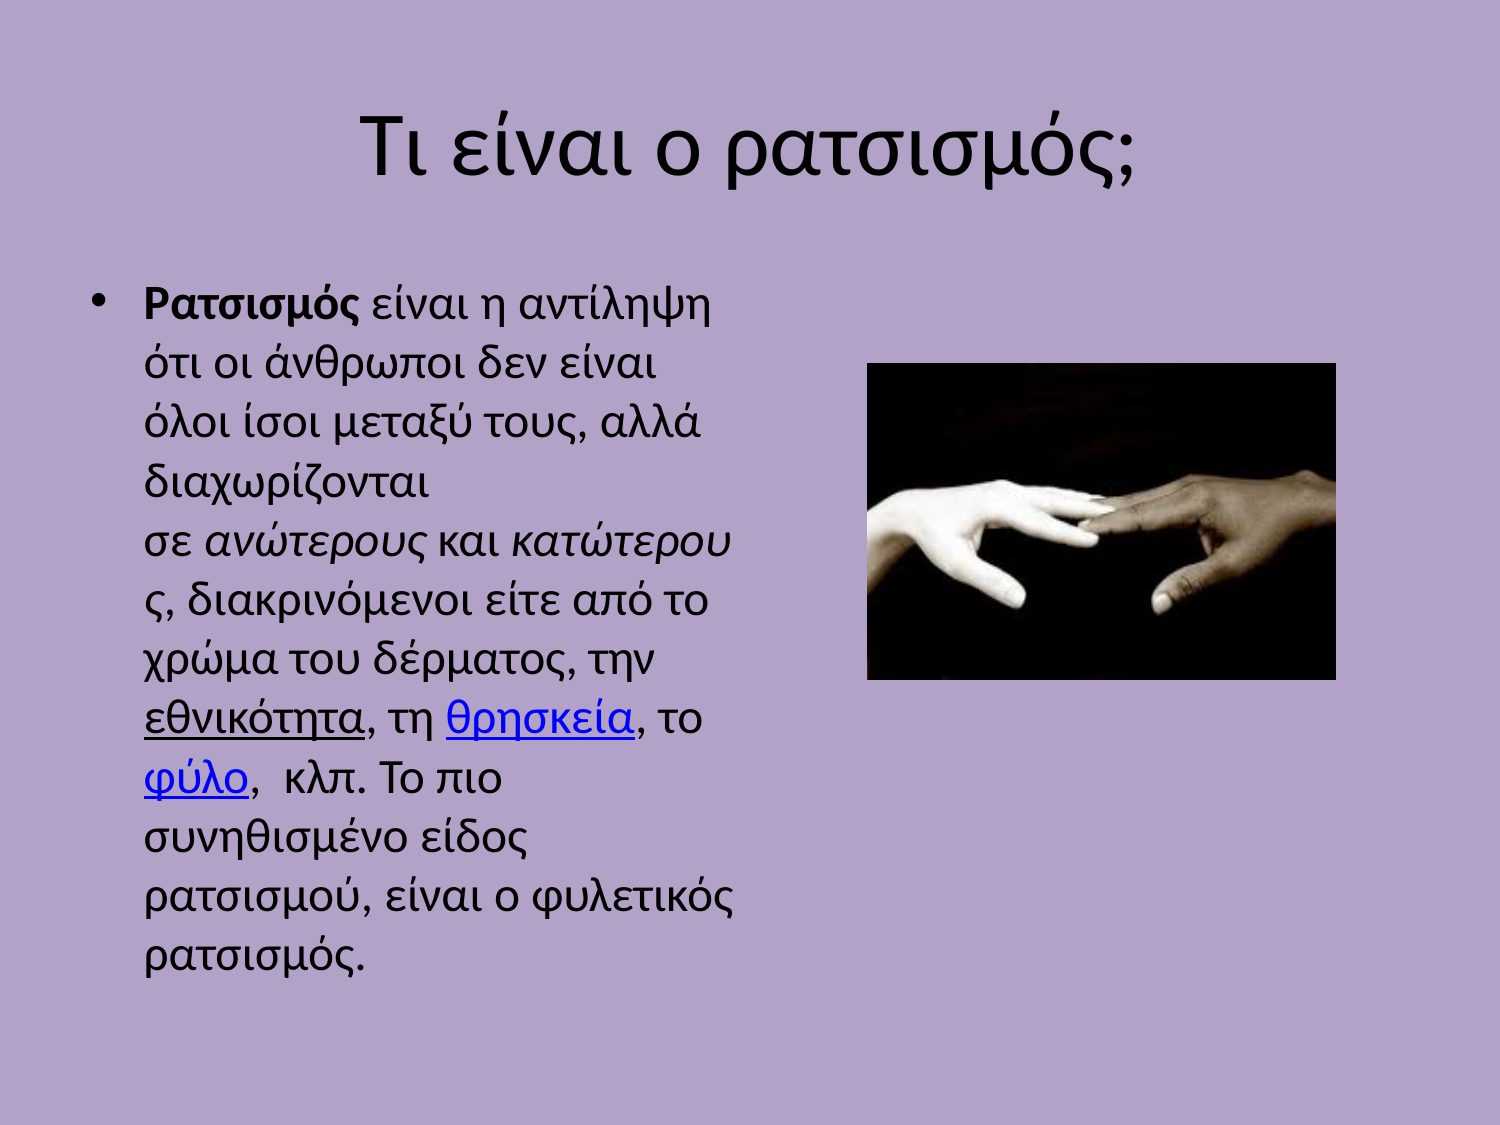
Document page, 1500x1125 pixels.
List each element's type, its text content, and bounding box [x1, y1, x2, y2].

title Τι είναι ο ρατσισμός; [75, 45, 1425, 233]
text_box . [374, 327, 1125, 388]
list Ρατσισμός είναι η αντίληψη ότι οι άνθρωποι δεν είναι όλοι ίσοι μεταξύ τους, αλλά διαχωρίζονται σε ανώτερους και κατώτερους, διακρινόμενοι είτε από το χρώμα του δέρματος, την εθνικότητα, τη θρησκεία, το φύλο, κλπ. Το πιο συνηθισμένο είδος ρατσισμού, είναι ο φυλετικός ρατσισμός. [75, 262, 750, 1005]
picture [866, 362, 1337, 680]
